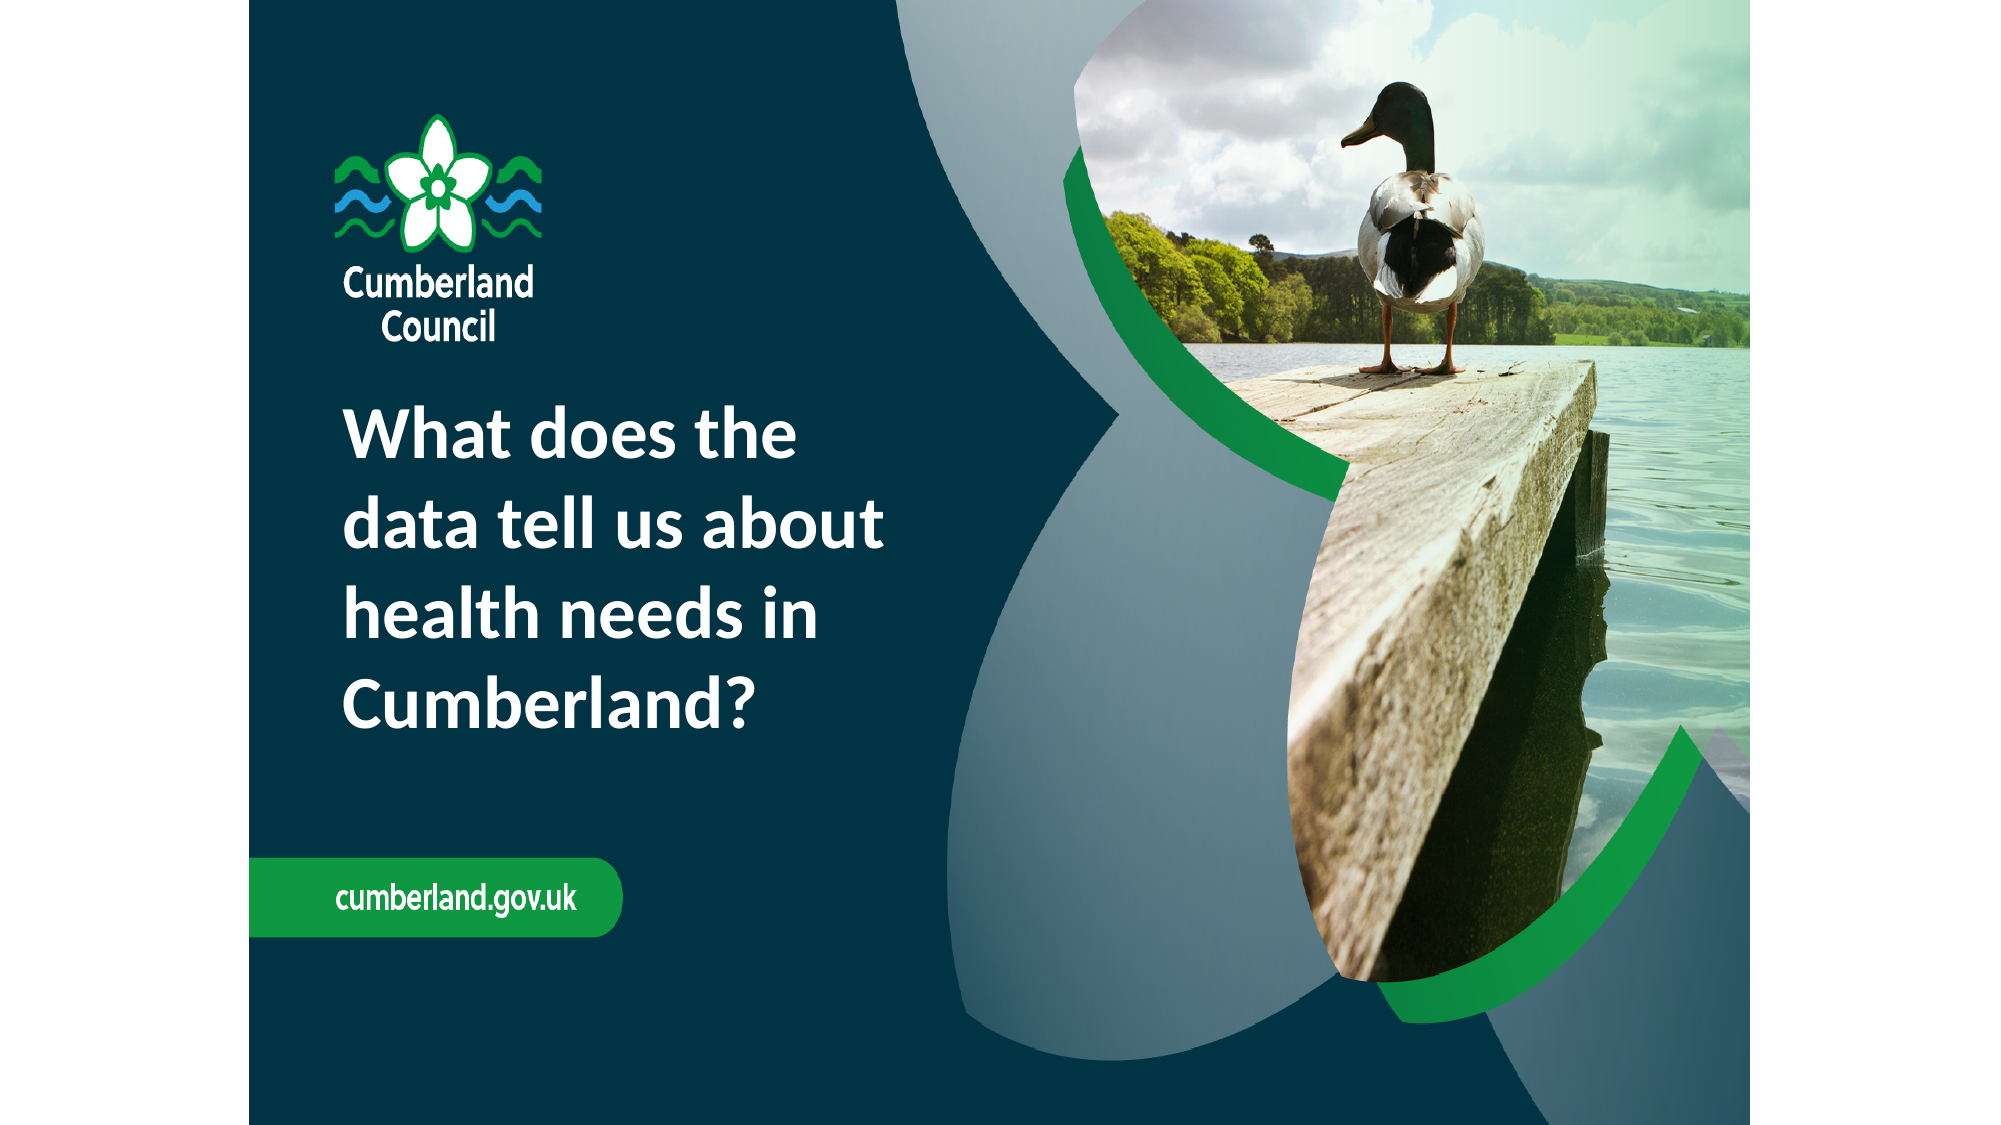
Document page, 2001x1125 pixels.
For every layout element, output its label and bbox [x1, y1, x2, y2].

picture [822, 512, 853, 548]
picture [385, 602, 417, 638]
picture [469, 265, 473, 297]
picture [572, 422, 606, 458]
picture [249, 858, 622, 937]
picture [784, 602, 815, 637]
picture [765, 586, 775, 596]
picture [650, 422, 674, 458]
picture [498, 501, 521, 548]
picture [618, 512, 649, 548]
picture [423, 602, 453, 638]
picture [462, 586, 470, 637]
picture [463, 318, 477, 341]
picture [763, 422, 795, 458]
picture [446, 512, 476, 548]
picture [497, 157, 541, 183]
picture [897, 0, 1750, 1125]
picture [566, 692, 586, 727]
picture [488, 676, 520, 728]
picture [743, 496, 775, 548]
picture [477, 274, 492, 297]
picture [565, 496, 573, 547]
picture [482, 219, 541, 237]
picture [344, 679, 379, 728]
picture [592, 676, 600, 727]
picture [704, 512, 734, 548]
picture [695, 411, 718, 458]
picture [525, 512, 557, 548]
picture [601, 602, 633, 638]
picture [532, 406, 564, 458]
picture [385, 692, 416, 728]
picture [609, 692, 639, 728]
picture [686, 676, 718, 728]
picture [385, 512, 415, 548]
picture [506, 586, 537, 637]
picture [383, 311, 401, 341]
picture [490, 309, 494, 341]
picture [344, 267, 363, 297]
picture [613, 422, 645, 458]
picture [419, 501, 442, 548]
picture [336, 190, 390, 212]
picture [481, 318, 485, 341]
picture [343, 410, 409, 457]
picture [367, 274, 381, 297]
picture [717, 602, 741, 638]
picture [781, 512, 815, 548]
picture [417, 265, 453, 297]
picture [583, 496, 591, 547]
picture [345, 496, 377, 548]
picture [860, 501, 883, 548]
picture [444, 318, 460, 341]
picture [677, 586, 709, 638]
picture [385, 115, 492, 252]
picture [766, 602, 774, 637]
picture [386, 274, 412, 297]
picture [648, 692, 679, 727]
picture [404, 318, 420, 341]
picture [453, 422, 483, 458]
picture [563, 602, 594, 637]
picture [487, 411, 510, 458]
picture [347, 586, 378, 637]
picture [425, 318, 439, 341]
picture [487, 190, 541, 212]
picture [725, 406, 756, 457]
picture [335, 157, 379, 183]
picture [657, 512, 681, 548]
picture [497, 274, 511, 297]
picture [734, 718, 744, 728]
picture [415, 406, 446, 457]
picture [457, 274, 466, 297]
picture [728, 677, 754, 709]
picture [526, 692, 558, 728]
picture [515, 265, 532, 297]
picture [335, 219, 394, 237]
picture [427, 692, 478, 727]
picture [639, 602, 671, 638]
picture [476, 591, 499, 638]
